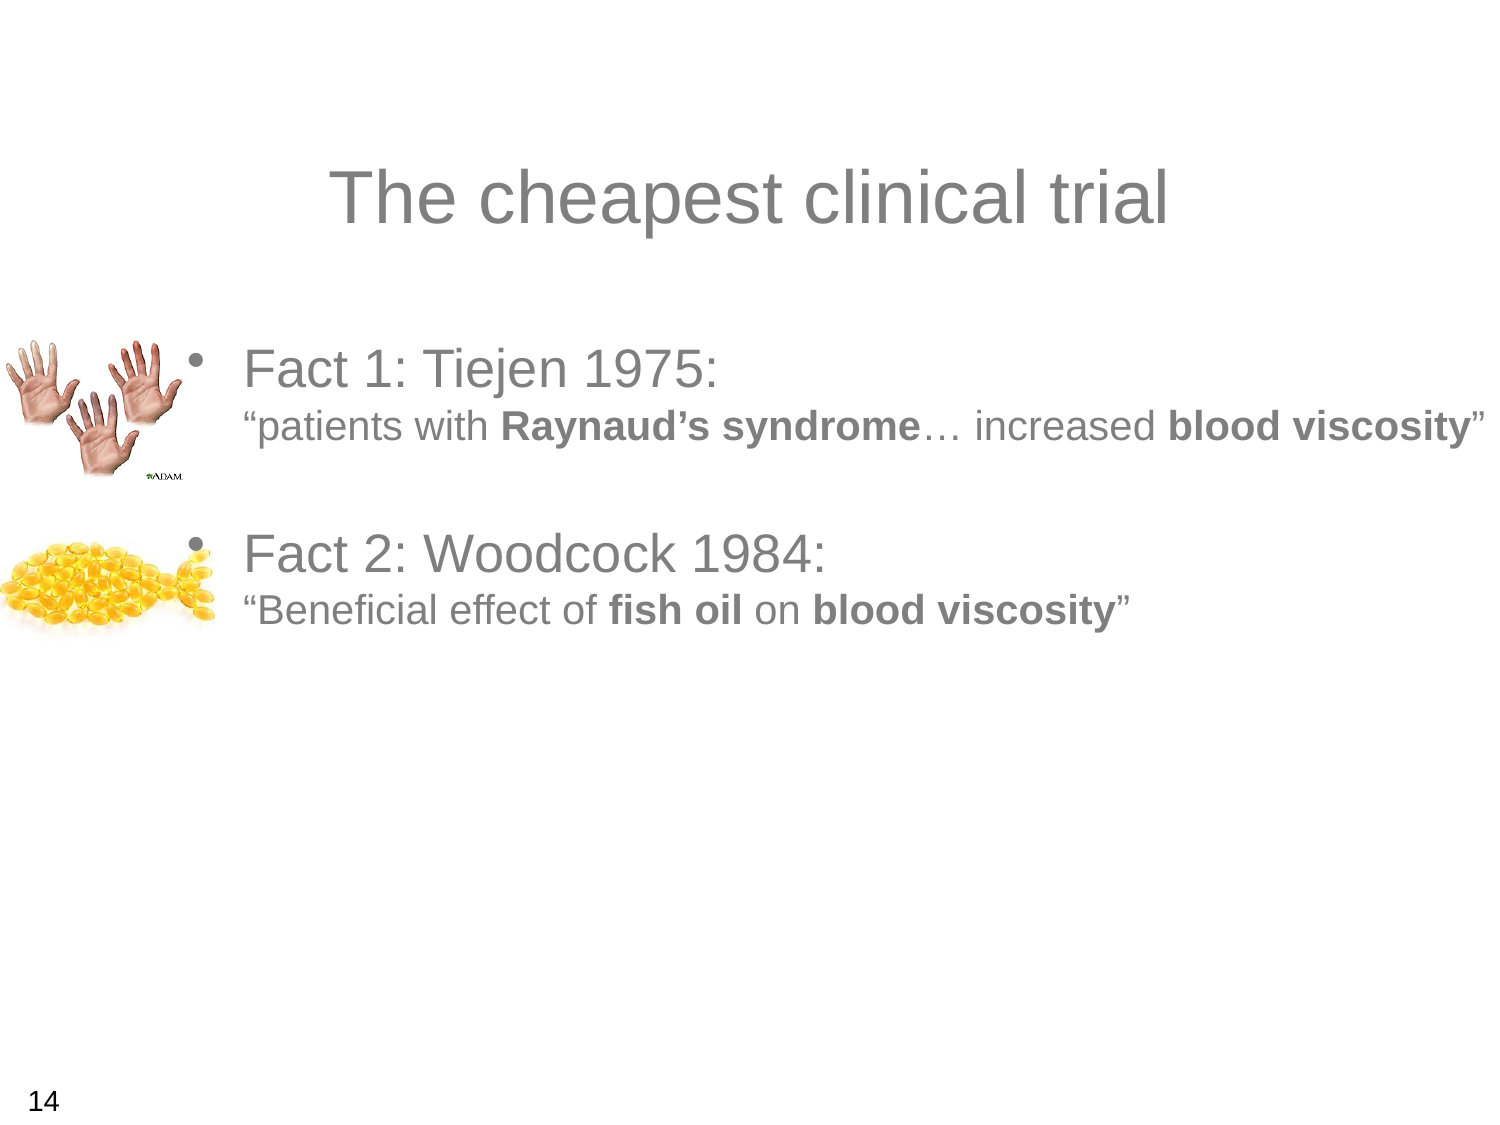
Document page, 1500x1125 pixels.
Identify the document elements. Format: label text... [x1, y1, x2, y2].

picture [5, 337, 184, 480]
list Fact 1: Tiejen 1975: “patients with Raynaud’s syndrome… increased blood viscosity” Fact 2: Woodcock 1984: “Beneficial effect of fish oil on blood viscosity” [171, 326, 1500, 1002]
title The cheapest clinical trial [17, 99, 1483, 288]
picture [0, 514, 215, 660]
slide_number 14 [0, 1074, 76, 1125]
